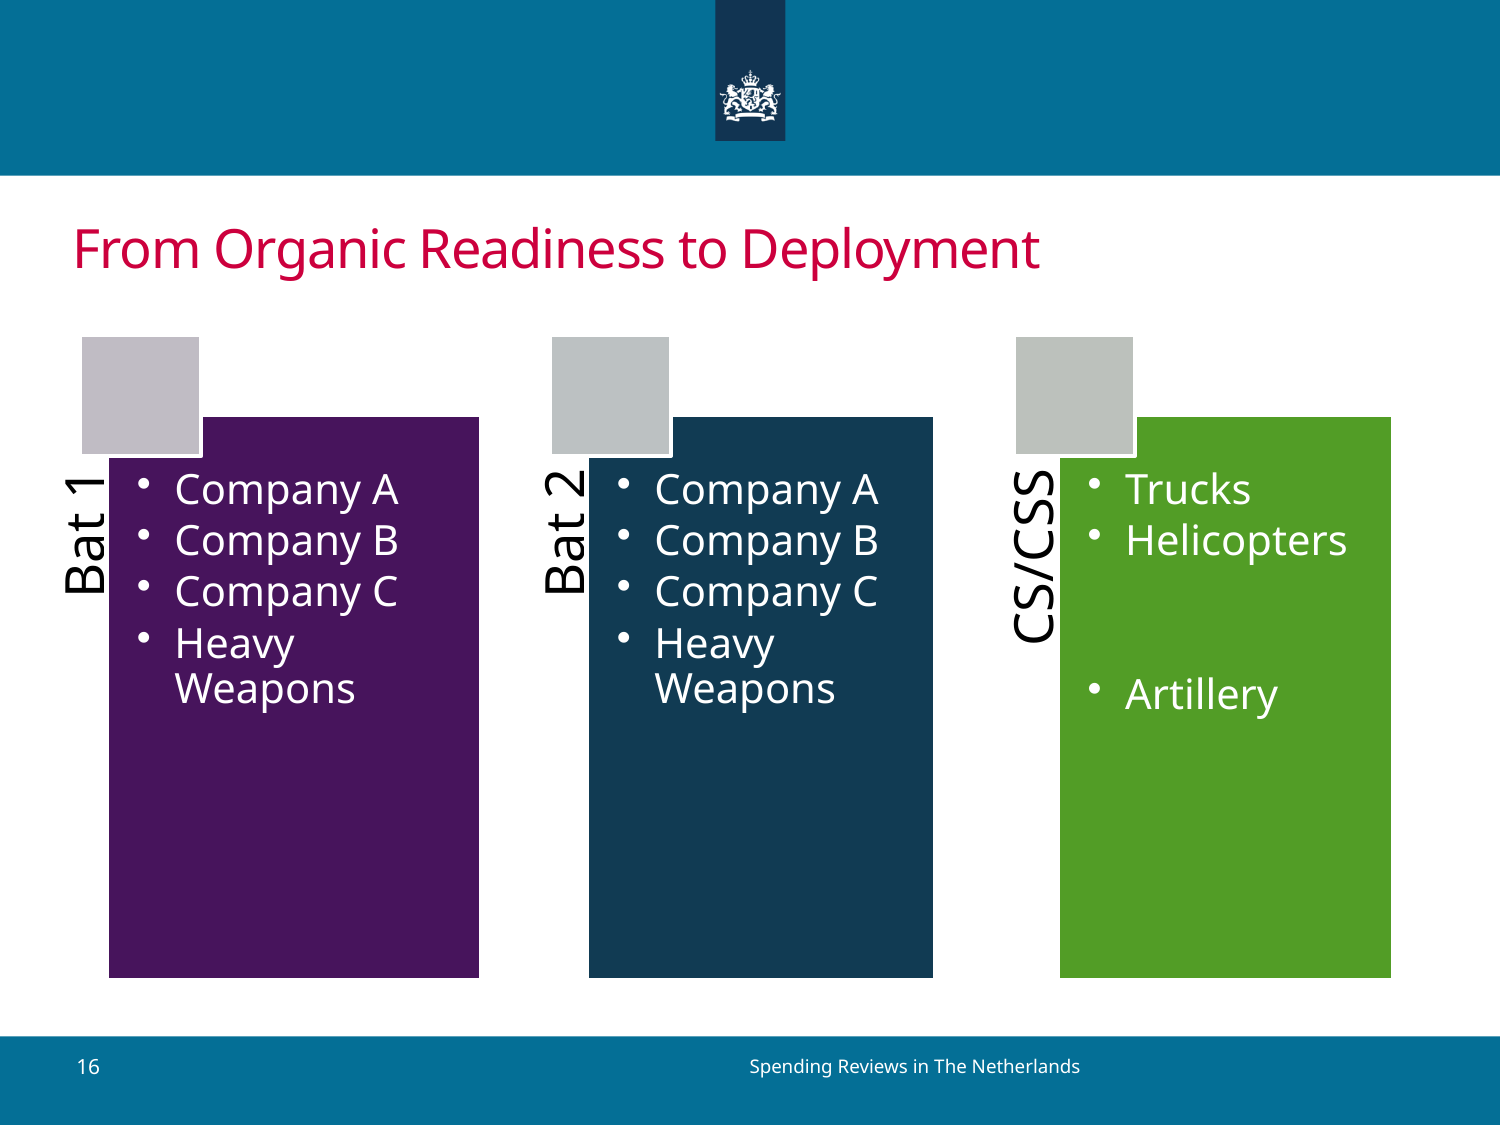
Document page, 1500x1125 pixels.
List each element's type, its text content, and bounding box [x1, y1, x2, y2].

title From Organic Readiness to Deployment [57, 207, 1409, 295]
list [57, 295, 1408, 1020]
picture [716, 0, 784, 140]
text_box Spending Reviews in The Netherlands [734, 1047, 1418, 1100]
